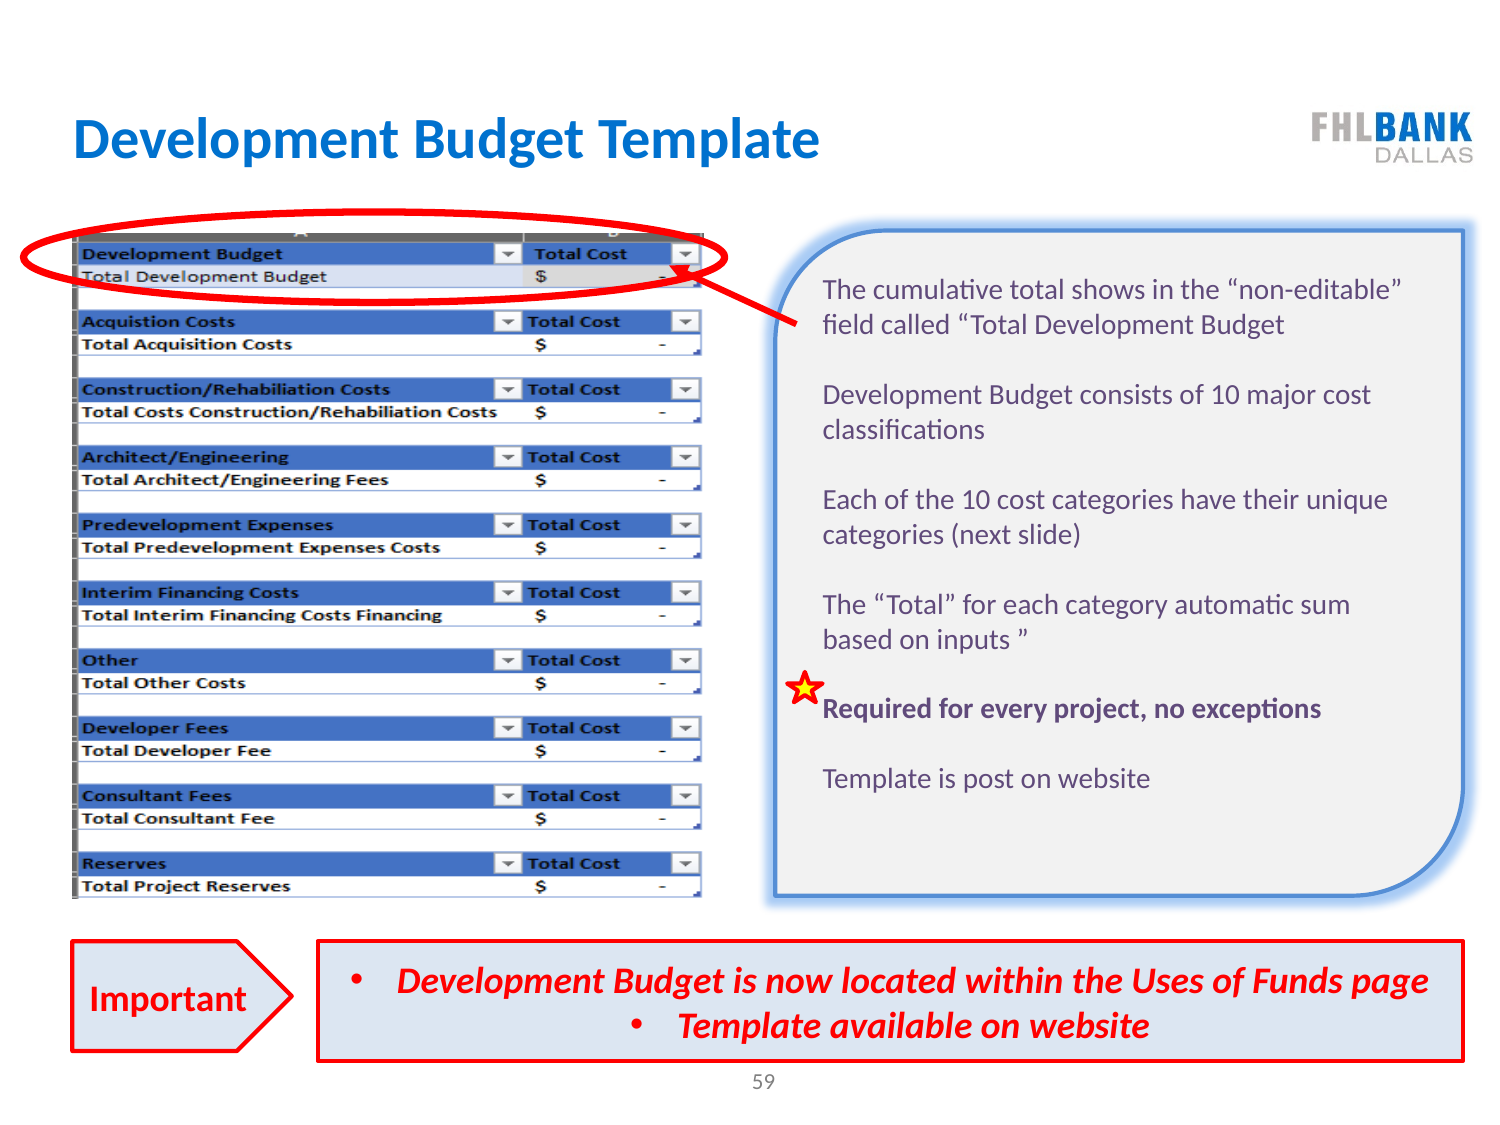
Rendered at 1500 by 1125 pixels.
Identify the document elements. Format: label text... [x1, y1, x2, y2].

text_box [21, 209, 676, 282]
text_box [668, 265, 797, 325]
picture [72, 233, 704, 900]
text_box The cumulative total shows in the “non-editable” field called “Total Development Budget Development Budget consists of 10 major cost classifications Each of the 10 cost categories have their unique categories (next slide) The “Total” for each category automatic sum based on inputs ” Required for every project, no exceptions Template is post on website [773, 228, 1466, 898]
text_box Development Budget is now located within the Uses of Funds page Template available on website [316, 939, 1465, 1063]
text_box Important [70, 939, 294, 1054]
text_box [785, 669, 825, 705]
slide_number 59 [588, 1063, 939, 1110]
picture [1299, 94, 1485, 176]
title Development Budget Template [58, 98, 1287, 174]
text_box [708, 241, 727, 263]
